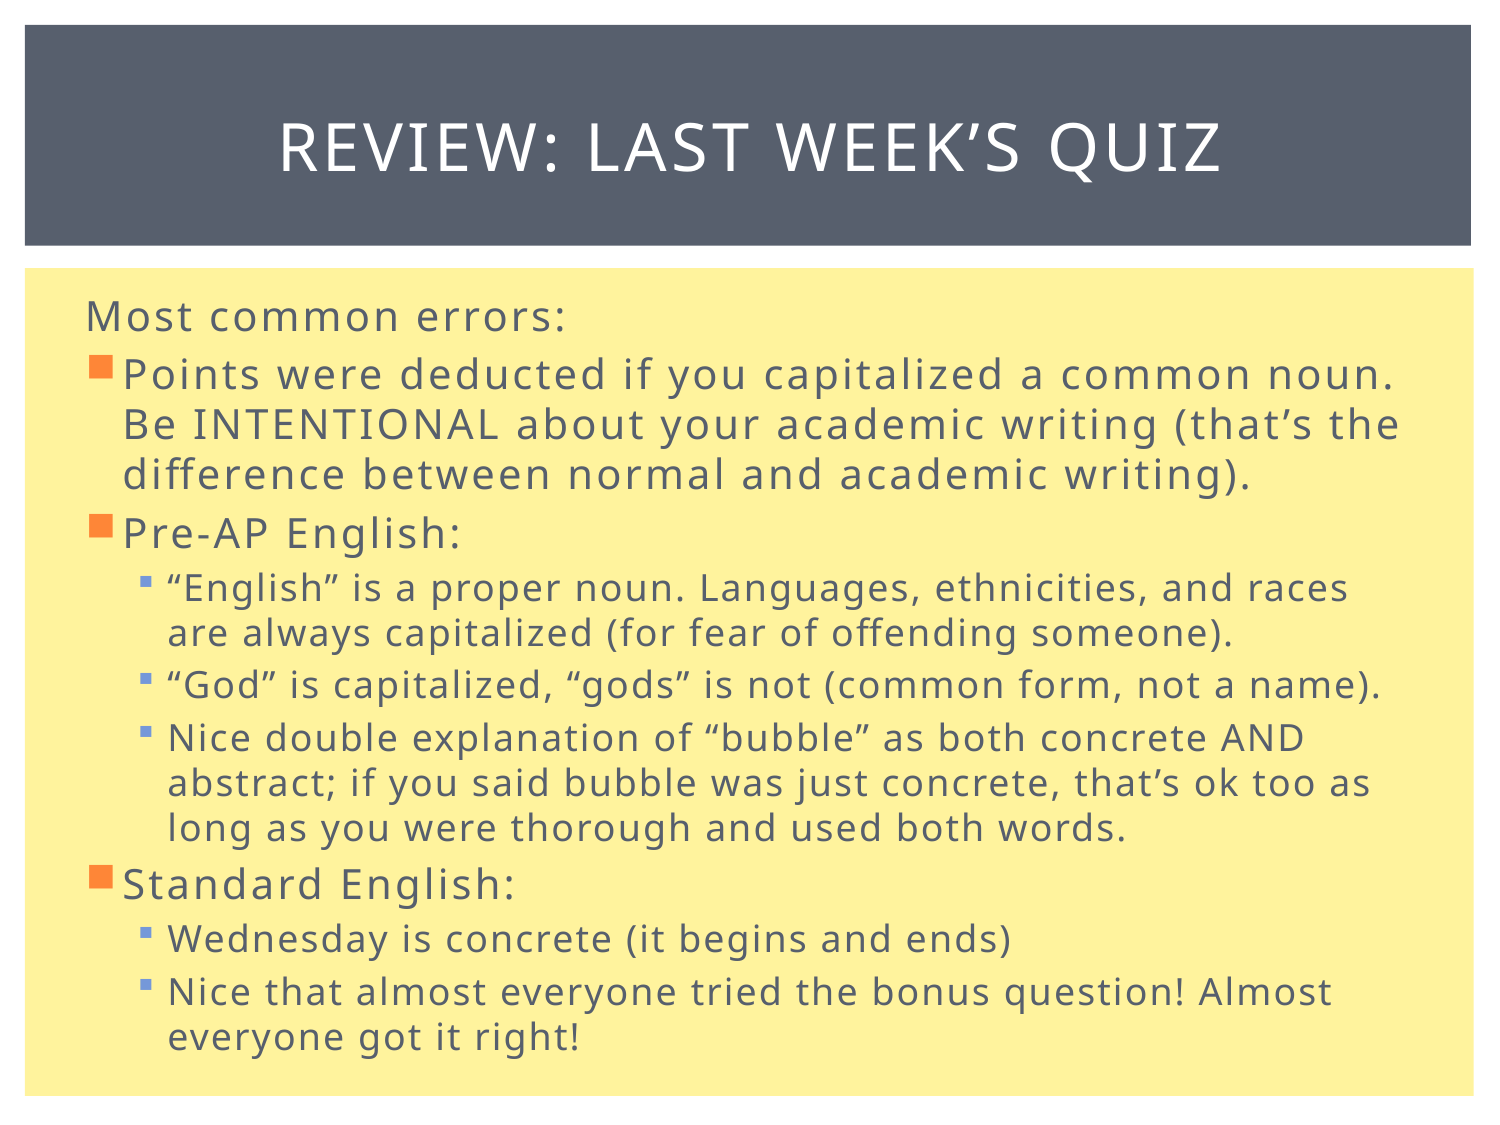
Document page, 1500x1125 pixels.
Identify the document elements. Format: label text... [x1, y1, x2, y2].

list Most common errors: Points were deducted if you capitalized a common noun. Be INTENTIONAL about your academic writing (that’s the difference between normal and academic writing). Pre-AP English: “English” is a proper noun. Languages, ethnicities, and races are always capitalized (for fear of offending someone). “God” is capitalized, “gods” is not (common form, not a name). Nice double explanation of “bubble” as both concrete AND abstract; if you said bubble was just concrete, that’s ok too as long as you were thorough and used both words. Standard English: Wednesday is concrete (it begins and ends) Nice that almost everyone tried the bonus question! Almost everyone got it right! [62, 281, 1442, 1088]
title Review: Last week’s quiz [62, 58, 1438, 232]
